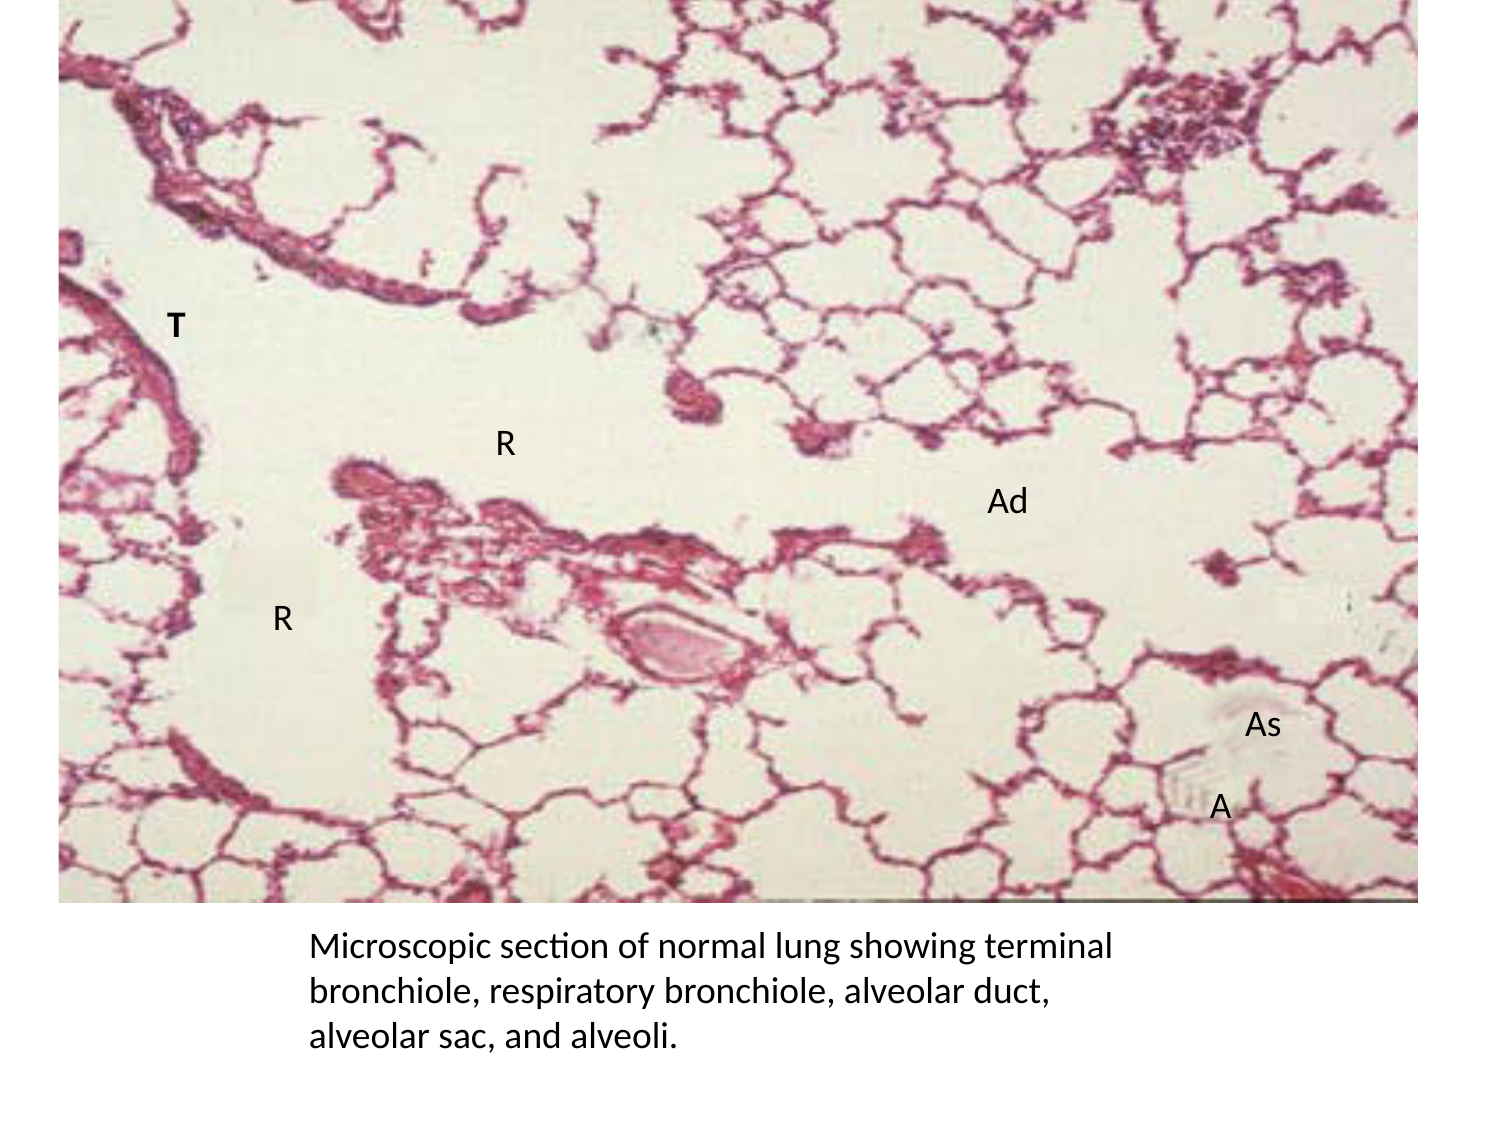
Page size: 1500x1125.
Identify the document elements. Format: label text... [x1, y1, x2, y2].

picture [58, 0, 1419, 903]
list Microscopic section of normal lung showing terminal bronchiole, respiratory bronchiole, alveolar duct, alveolar sac, and alveoli. [294, 914, 1194, 1055]
